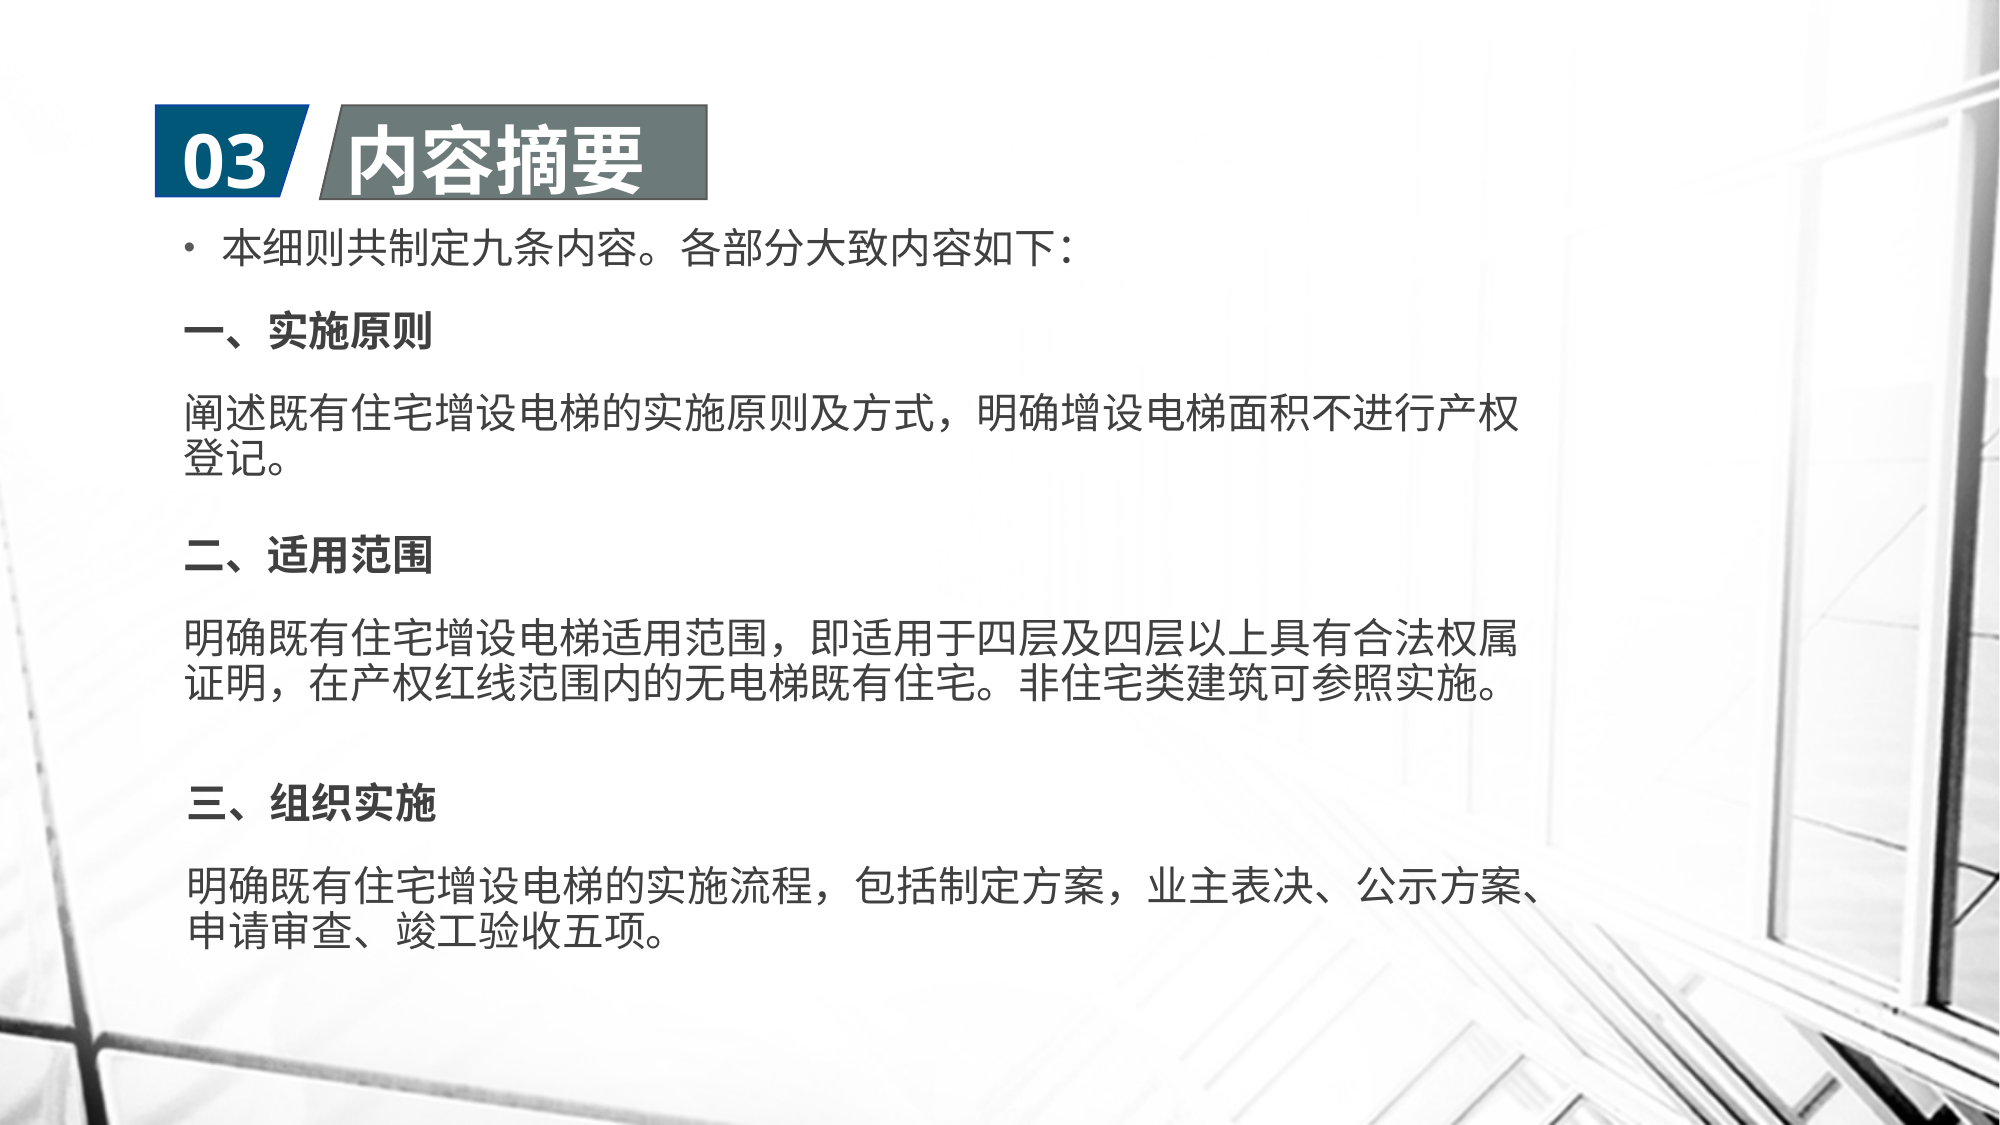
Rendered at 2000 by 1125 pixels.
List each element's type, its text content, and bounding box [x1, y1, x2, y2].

text_box [154, 104, 167, 198]
text_box 二、适用范围 明确既有住宅增设电梯适用范围，即适用于四层及四层以上具有合法权属证明，在产权红线范围内的无电梯既有住宅。非住宅类建筑可参照实施。 [160, 527, 1559, 775]
text_box 03 内容摘要 [167, 93, 1593, 211]
text_box 三、组织实施 明确既有住宅增设电梯的实施流程，包括制定方案，业主表决、公示方案、申请审查、竣工验收五项。 [163, 775, 1562, 1024]
text_box 本细则共制定九条内容。各部分大致内容如下： 一、实施原则 阐述既有住宅增设电梯的实施原则及方式，明确增设电梯面积不进行产权登记。 [160, 219, 1559, 527]
picture [0, 0, 2000, 1125]
